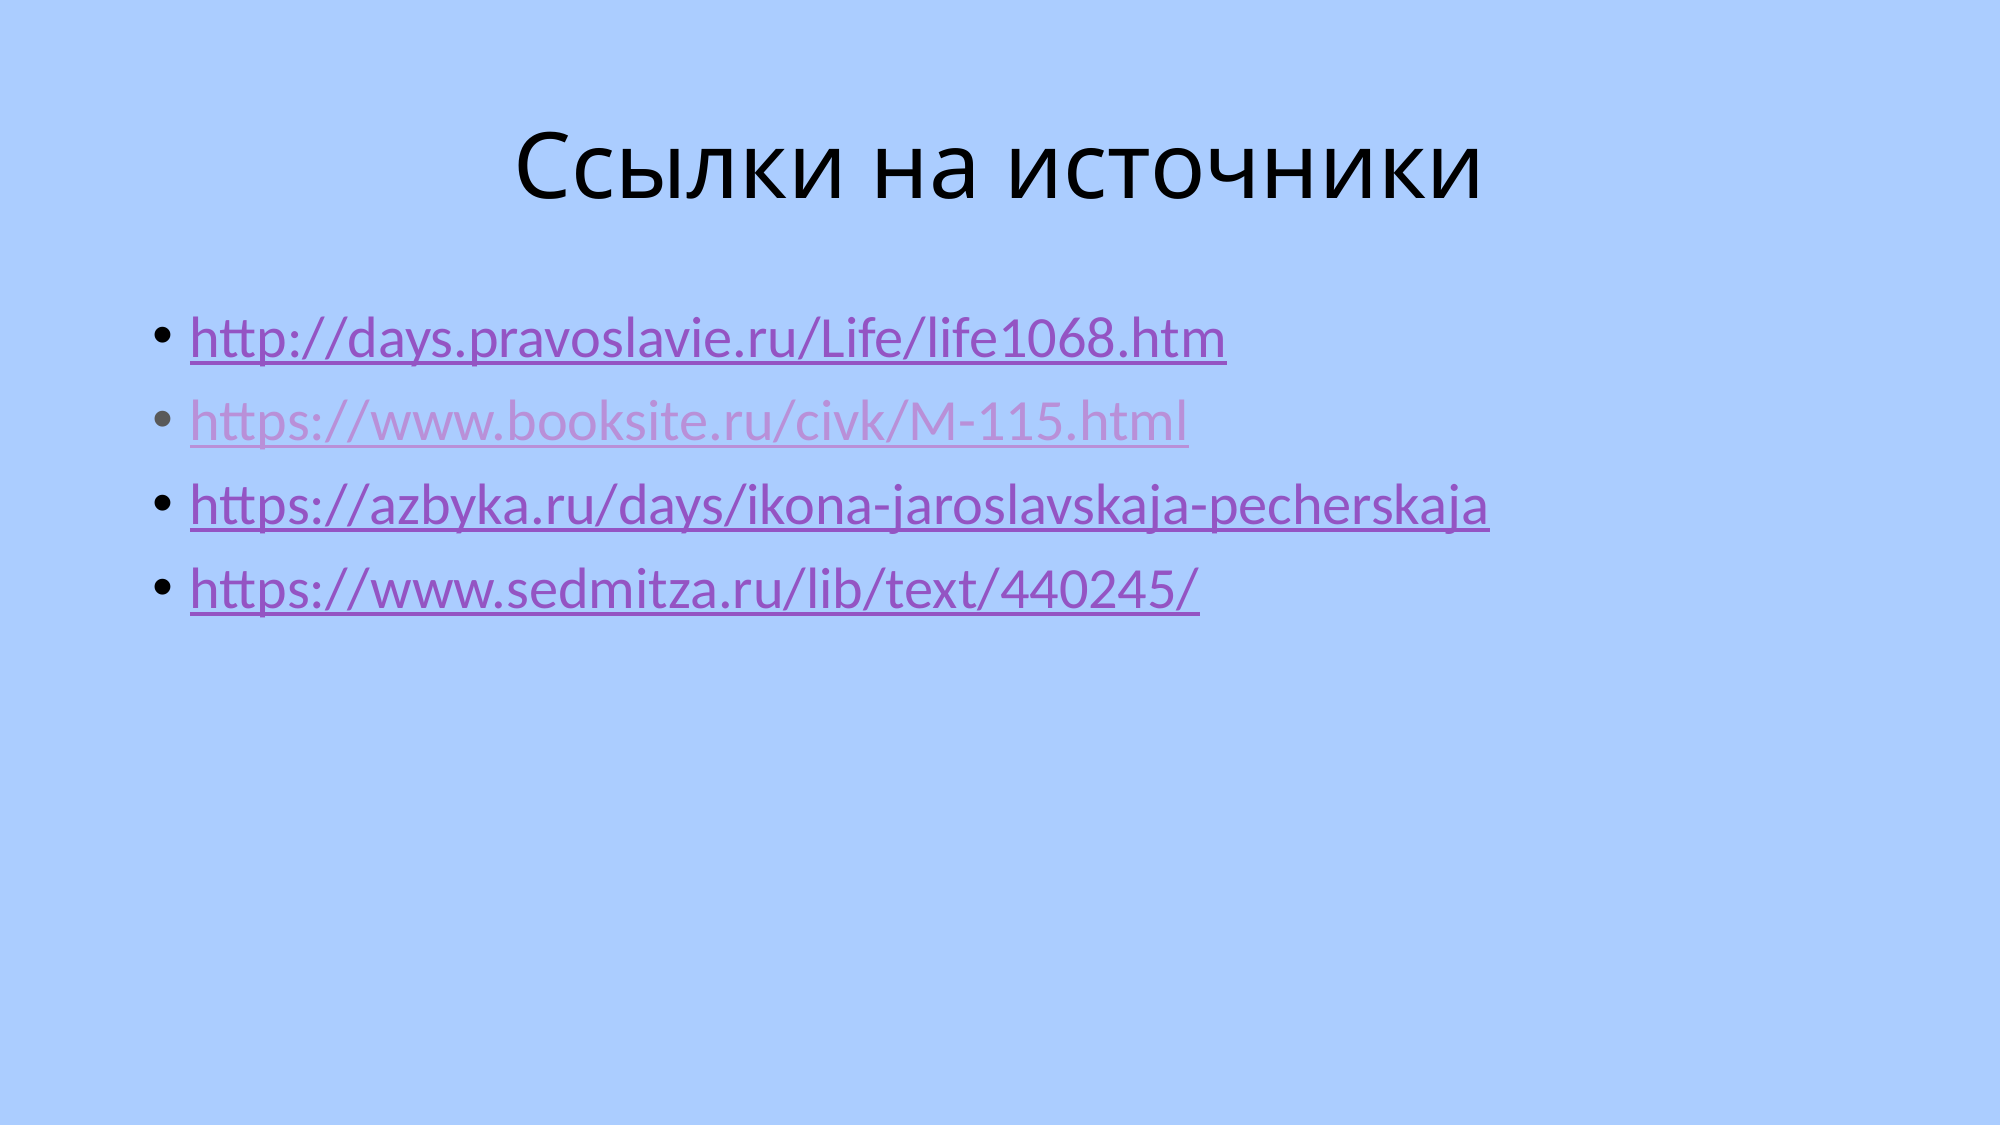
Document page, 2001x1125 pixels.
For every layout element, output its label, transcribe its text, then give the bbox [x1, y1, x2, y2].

title Ссылки на источники [137, 59, 1863, 278]
list http://days.pravoslavie.ru/Life/life1068.htm https://www.booksite.ru/civk/M-115.html https://azbyka.ru/days/ikona-jaroslavskaja-pecherskaja https://www.sedmitza.ru/lib/text/440245/ [137, 299, 1863, 1014]
